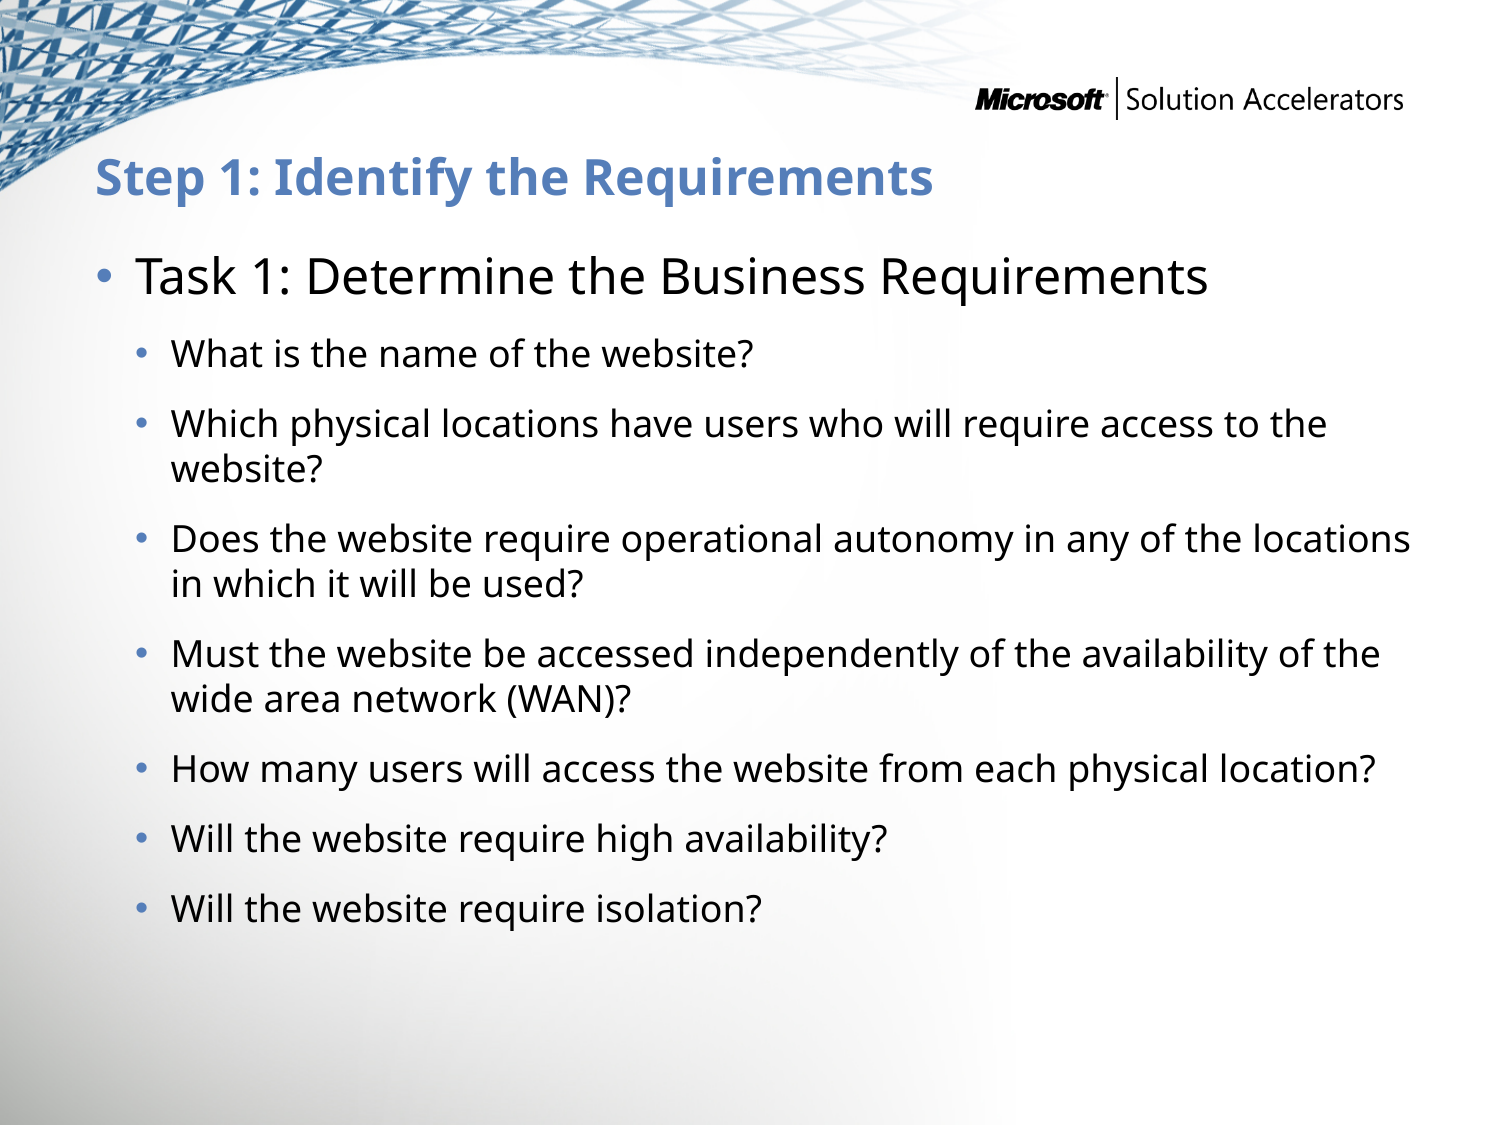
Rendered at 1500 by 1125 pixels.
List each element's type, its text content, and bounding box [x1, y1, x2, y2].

picture [0, 0, 1500, 1125]
title Step 1: Identify the Requirements [88, 138, 1439, 214]
list Task 1: Determine the Business Requirements What is the name of the website? Which physical locations have users who will require access to the website? Does the website require operational autonomy in any of the locations in which it will be used? Must the website be accessed independently of the availability of the wide area network (WAN)? How many users will access the website from each physical location? Will the website require high availability? Will the website require isolation? [88, 237, 1439, 1063]
